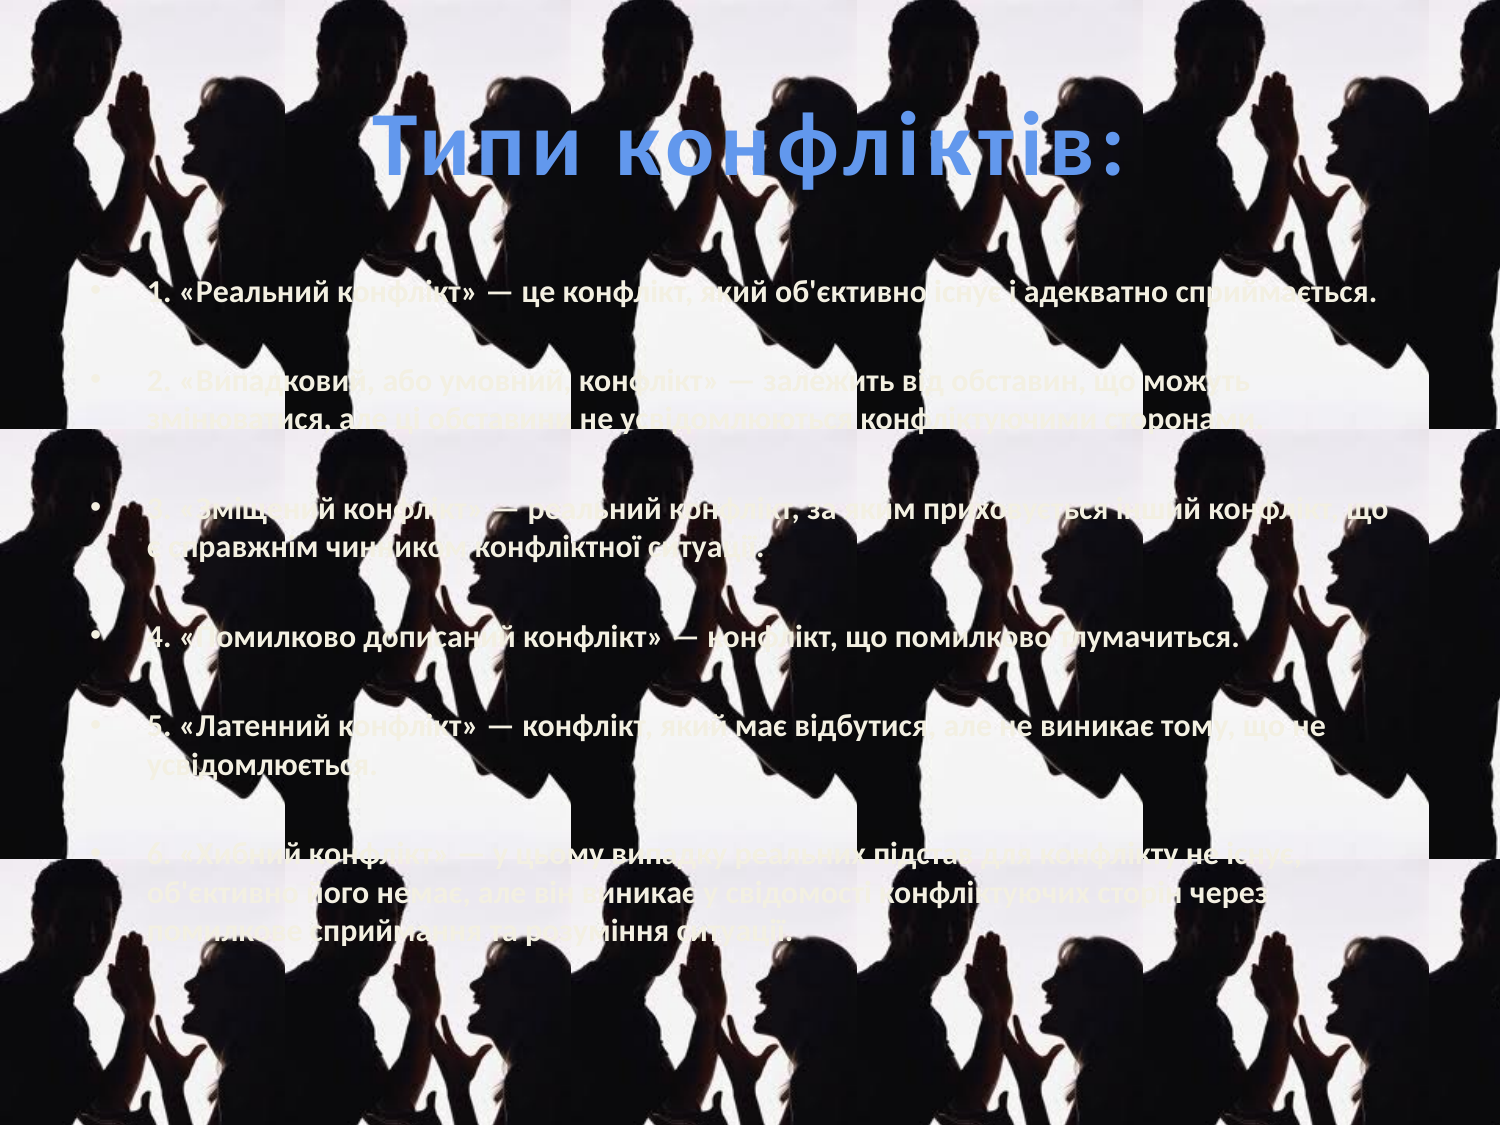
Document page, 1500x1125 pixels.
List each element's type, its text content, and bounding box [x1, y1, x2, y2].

list 1. «Реальний конфлікт» — це конфлікт, який об'єктивно існує і адекватно сприймається. 2. «Випадковий, або умовний, конфлікт» — залежить від обставин, що можуть змінюватися, але ці обставини не усвідомлюються конфліктуючими сторонами. 3. «Зміщений конфлікт» — реальний конфлікт, за яким приховується інший конфлікт, що є справжнім чинником конфліктної ситуації. 4. «Помилково дописаний конфлікт» — конфлікт, що помилково тлумачиться. 5. «Латенний конфлікт» — конфлікт, який має відбутися, але не виникає тому, що не усвідомлюється. 6. «Хибний конфлікт» — у цьому випадку реальних підстав для конфлікту не існує, об'єктивно його немає, але він виникає у свідомості конфліктуючих сторін через помилкове сприймання та розуміння ситуації. [75, 262, 1425, 1005]
picture [0, 0, 1500, 1125]
title Типи конфліктів: [75, 45, 1425, 233]
